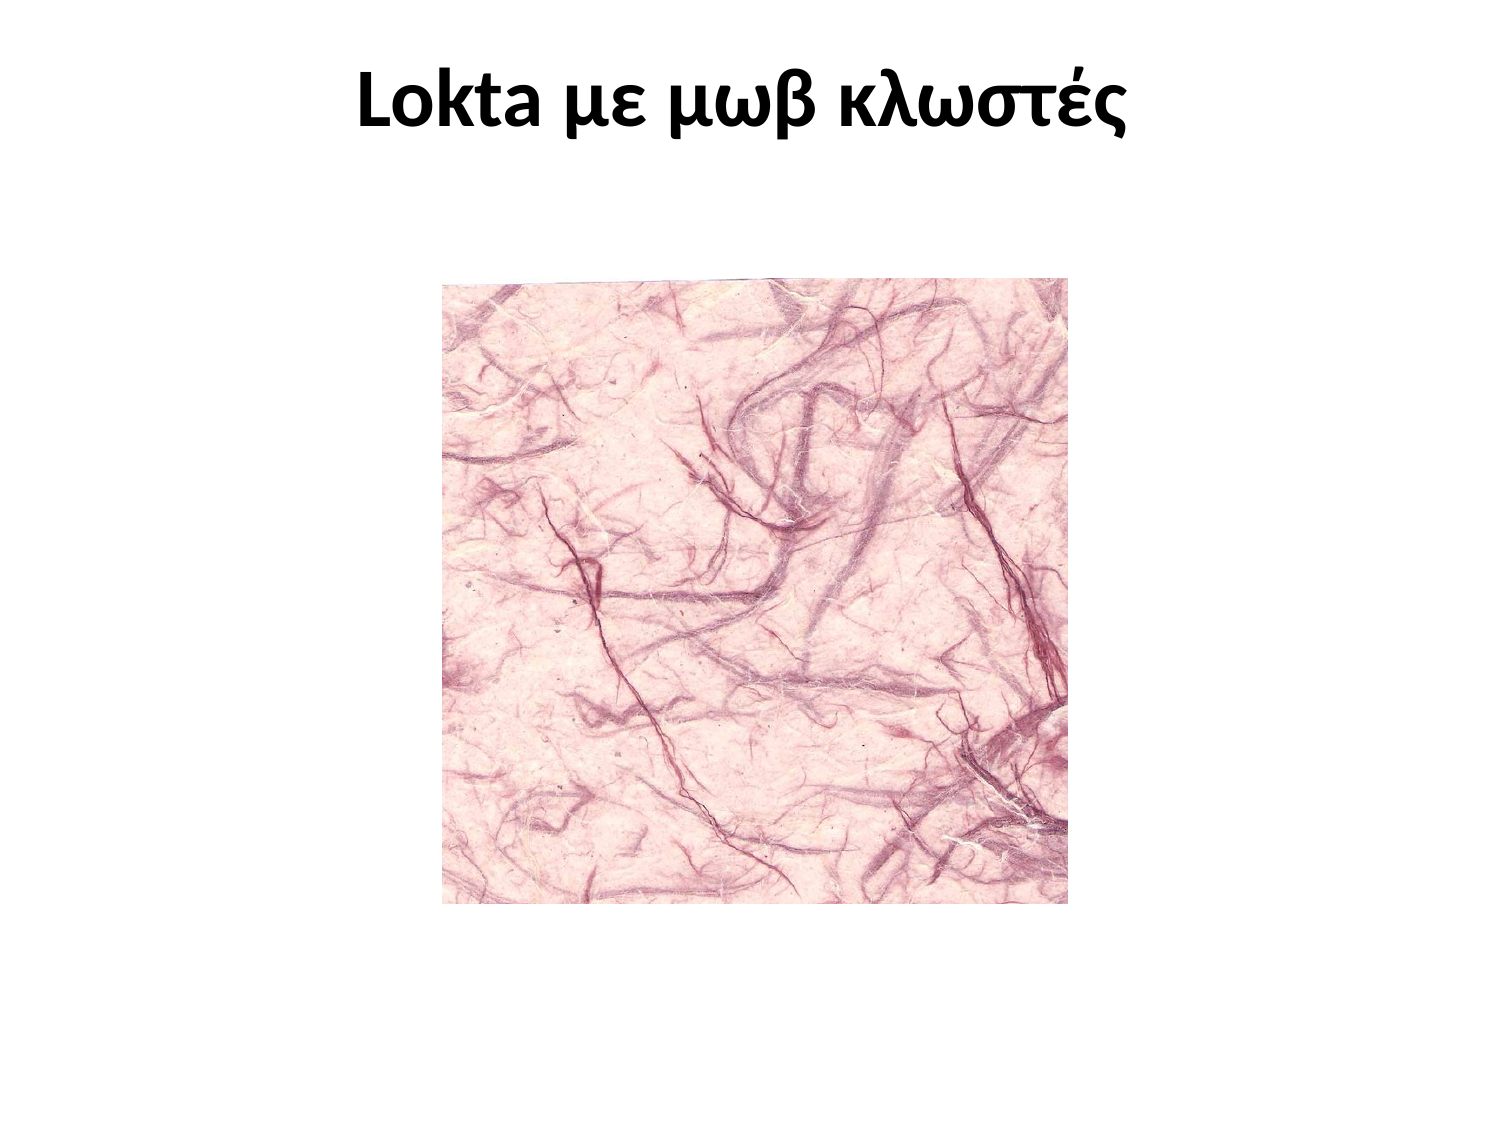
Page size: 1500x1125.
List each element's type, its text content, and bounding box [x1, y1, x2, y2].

title Lokta με μωβ κλωστές [76, 19, 1427, 169]
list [442, 278, 1068, 904]
